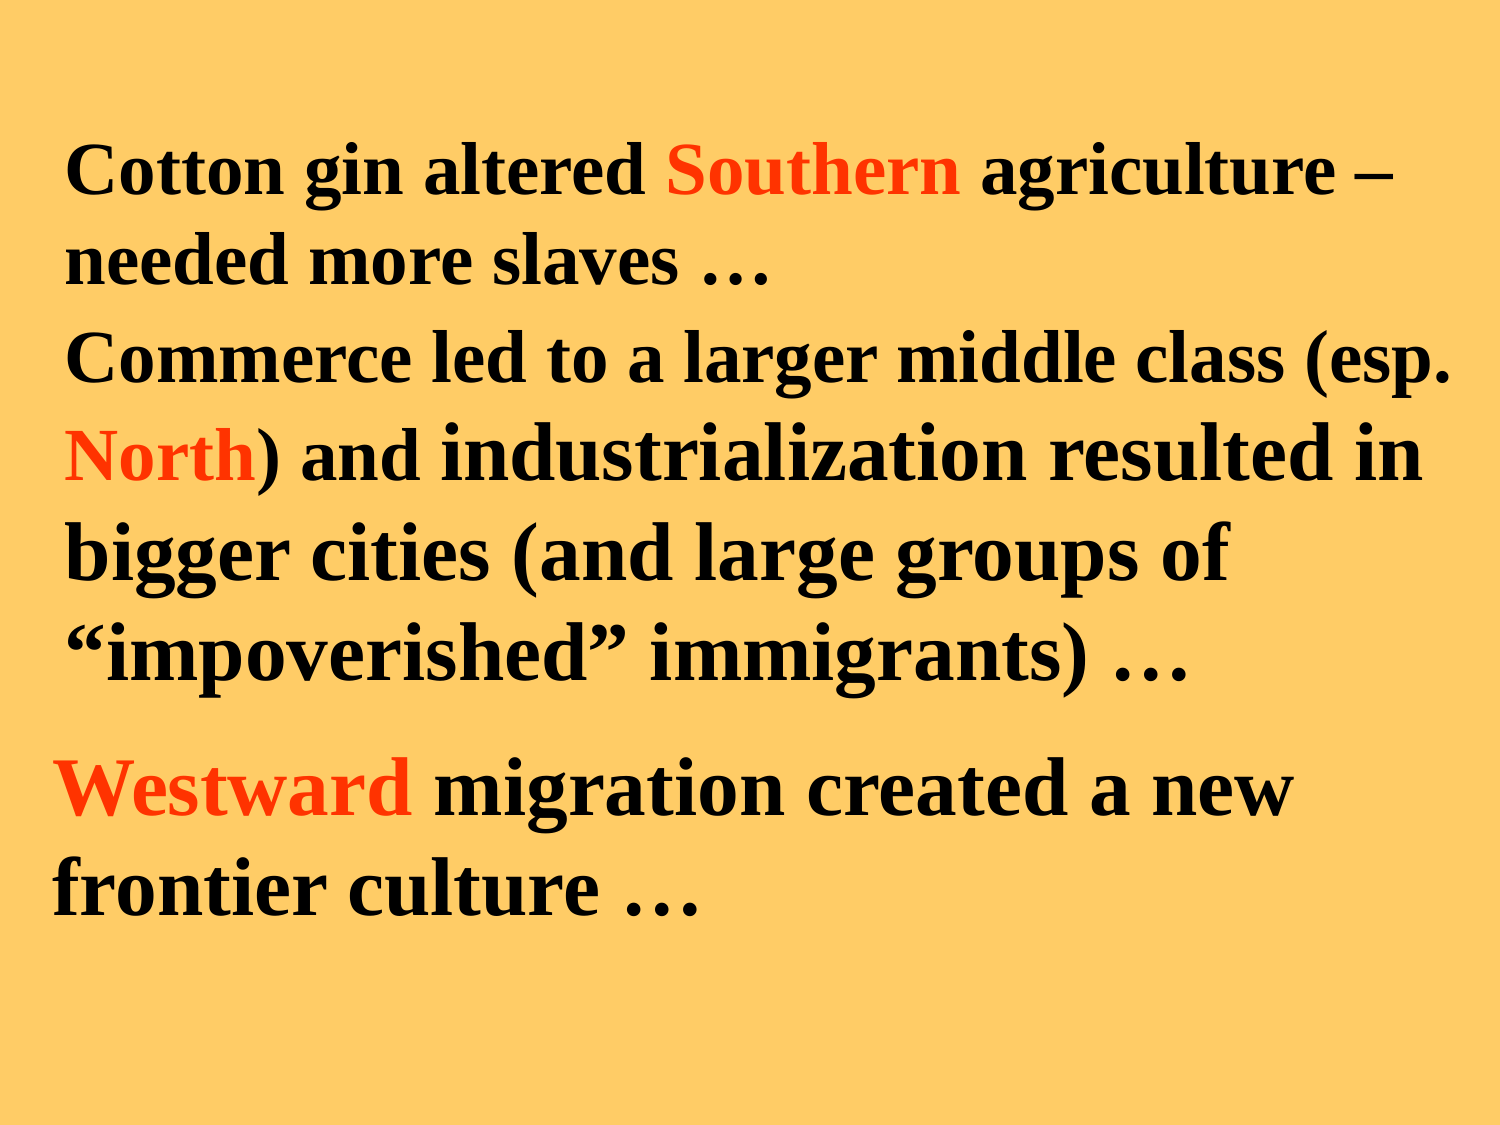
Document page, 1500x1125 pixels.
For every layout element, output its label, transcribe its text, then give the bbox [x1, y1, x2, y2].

text_box Cotton gin altered Southern agriculture – needed more slaves … [50, 112, 1450, 299]
text_box Westward migration created a new frontier culture … [37, 724, 1500, 940]
text_box Commerce led to a larger middle class (esp. North) and industrialization resulted in bigger cities (and large groups of “impoverished” immigrants) … [50, 299, 1500, 705]
